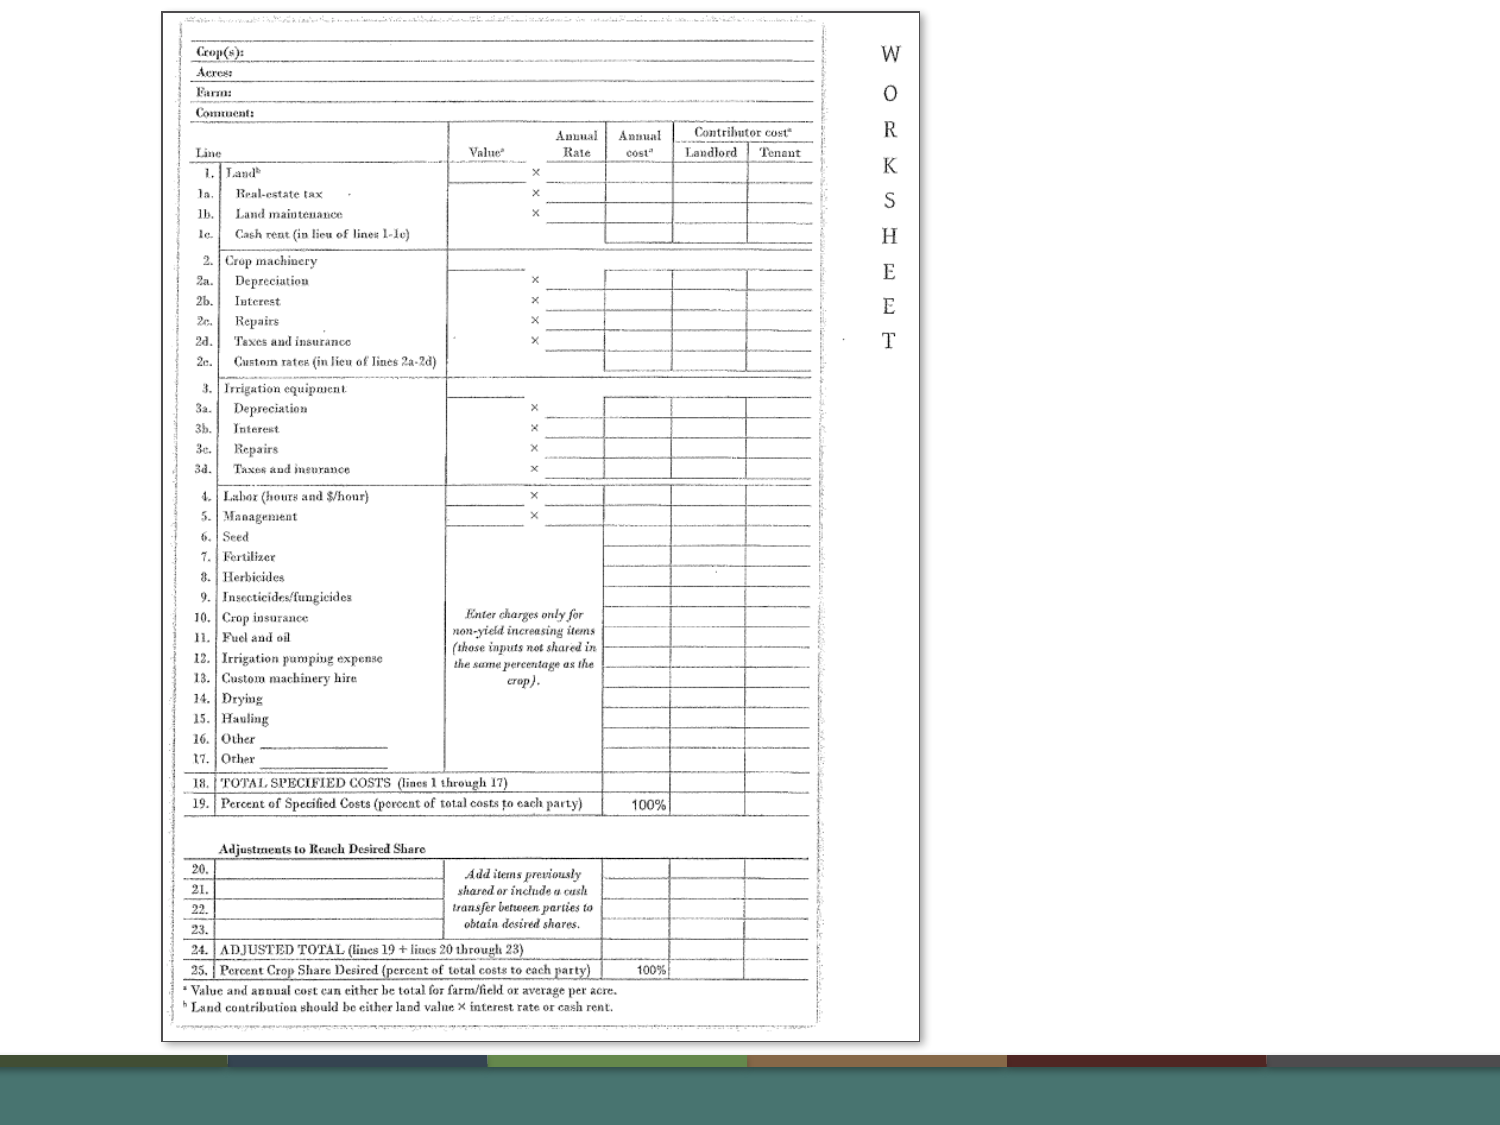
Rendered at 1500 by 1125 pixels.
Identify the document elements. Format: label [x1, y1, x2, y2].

footer [512, 1063, 988, 1124]
picture [162, 12, 919, 1041]
